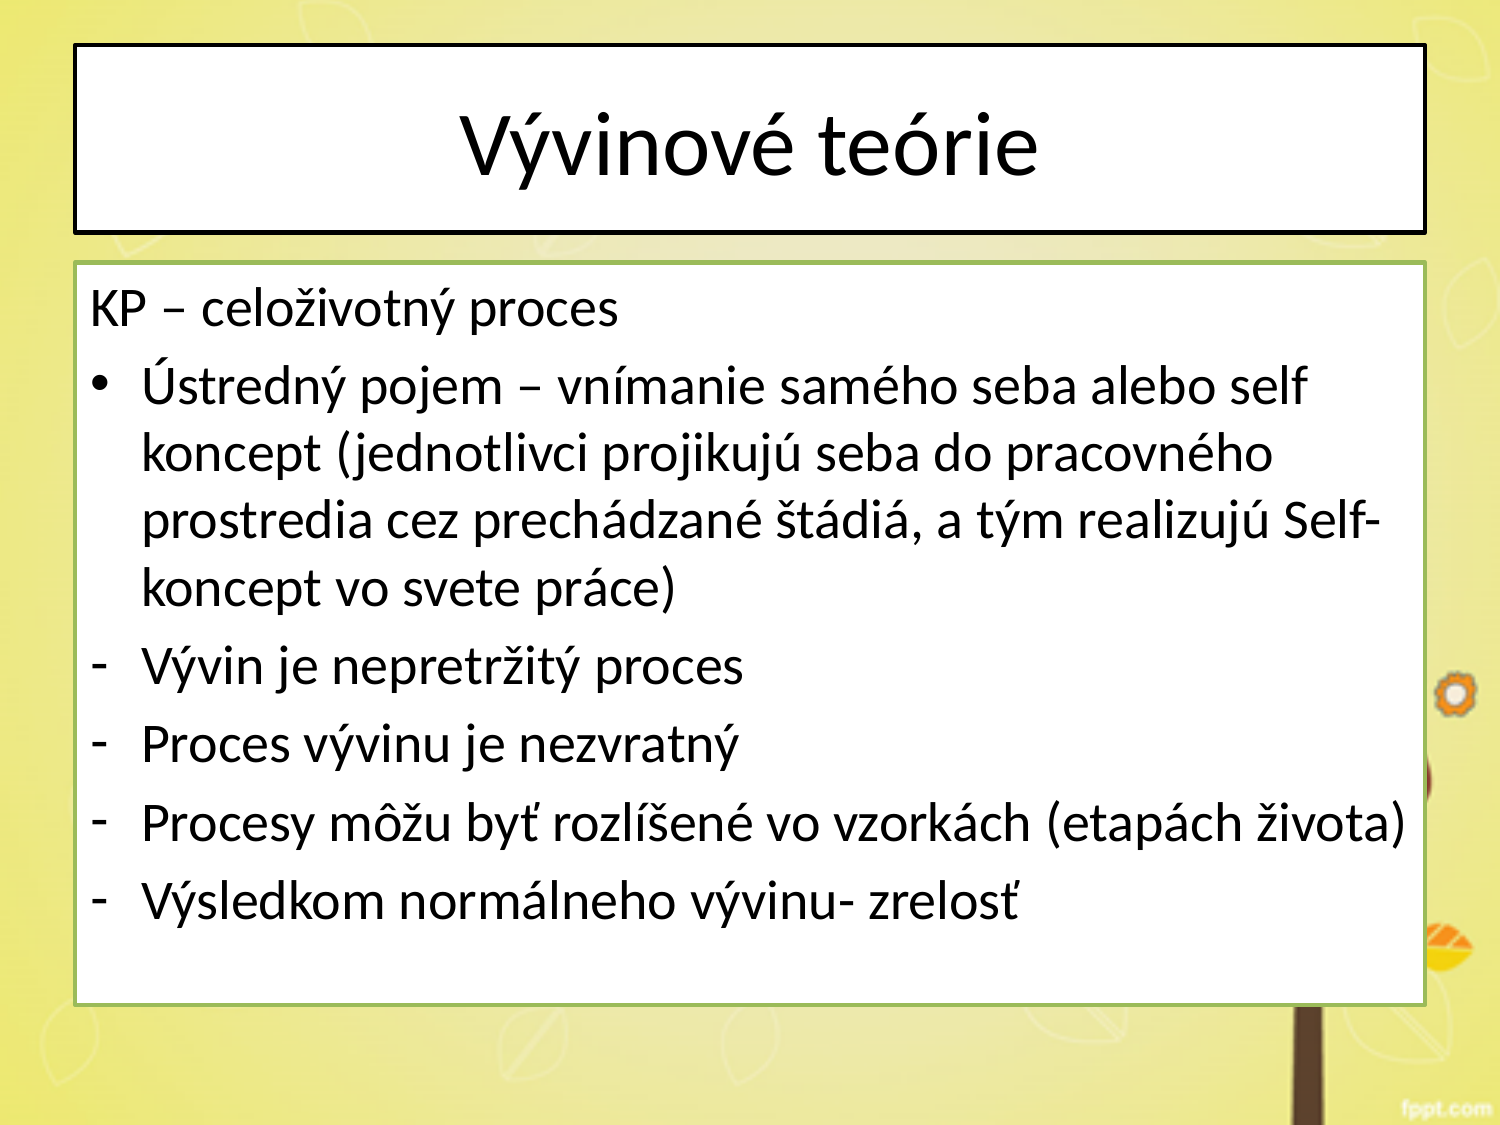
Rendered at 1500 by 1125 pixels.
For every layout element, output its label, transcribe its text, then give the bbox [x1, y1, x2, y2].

list KP – celoživotný proces Ústredný pojem – vnímanie samého seba alebo self koncept (jednotlivci projikujú seba do pracovného prostredia cez prechádzané štádiá, a tým realizujú Self-koncept vo svete práce) Vývin je nepretržitý proces Proces vývinu je nezvratný Procesy môžu byť rozlíšené vo vzorkách (etapách života) Výsledkom normálneho vývinu- zrelosť [73, 260, 1427, 1007]
title Vývinové teórie [73, 43, 1427, 235]
picture [0, 0, 1500, 1125]
